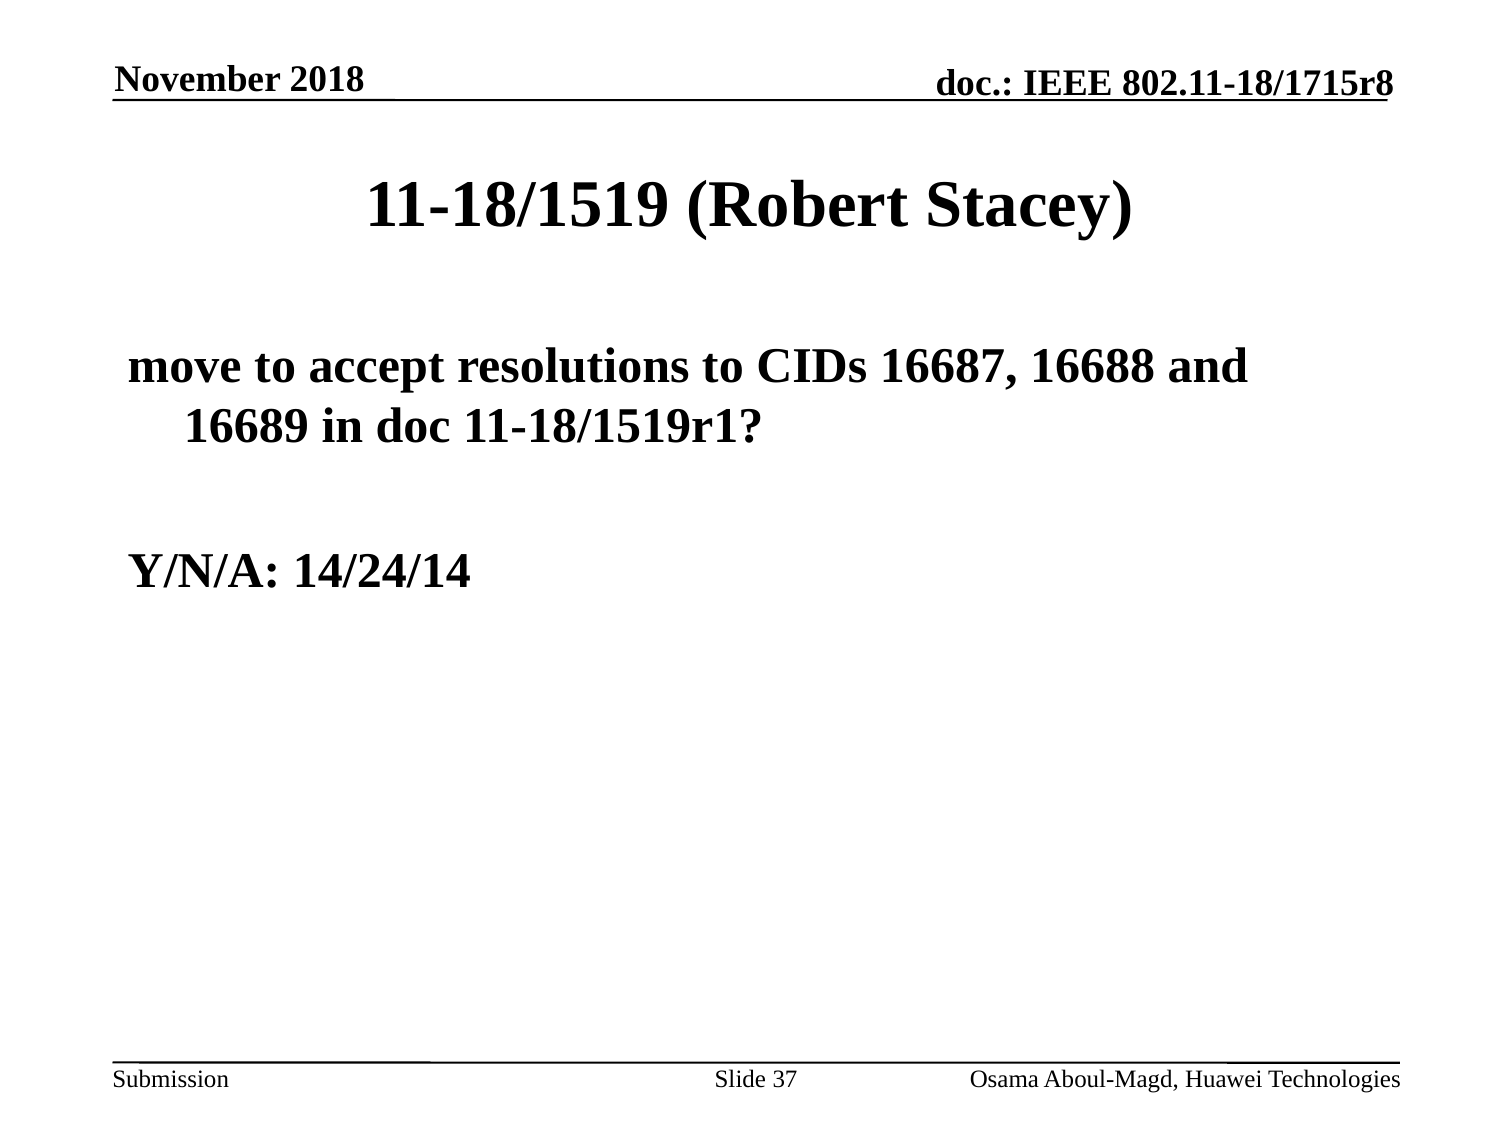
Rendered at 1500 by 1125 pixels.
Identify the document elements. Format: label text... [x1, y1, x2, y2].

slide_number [114, 54, 423, 100]
footer Osama Aboul-Magd, Huawei Technologies [878, 1061, 1402, 1093]
list move to accept resolutions to CIDs 16687, 16688 and 16689 in doc 11-18/1519r1? Y/N/A: 14/24/14 [112, 324, 1388, 1000]
slide_number Slide 37 [712, 1061, 800, 1123]
title 11-18/1519 (Robert Stacey) [112, 112, 1388, 288]
